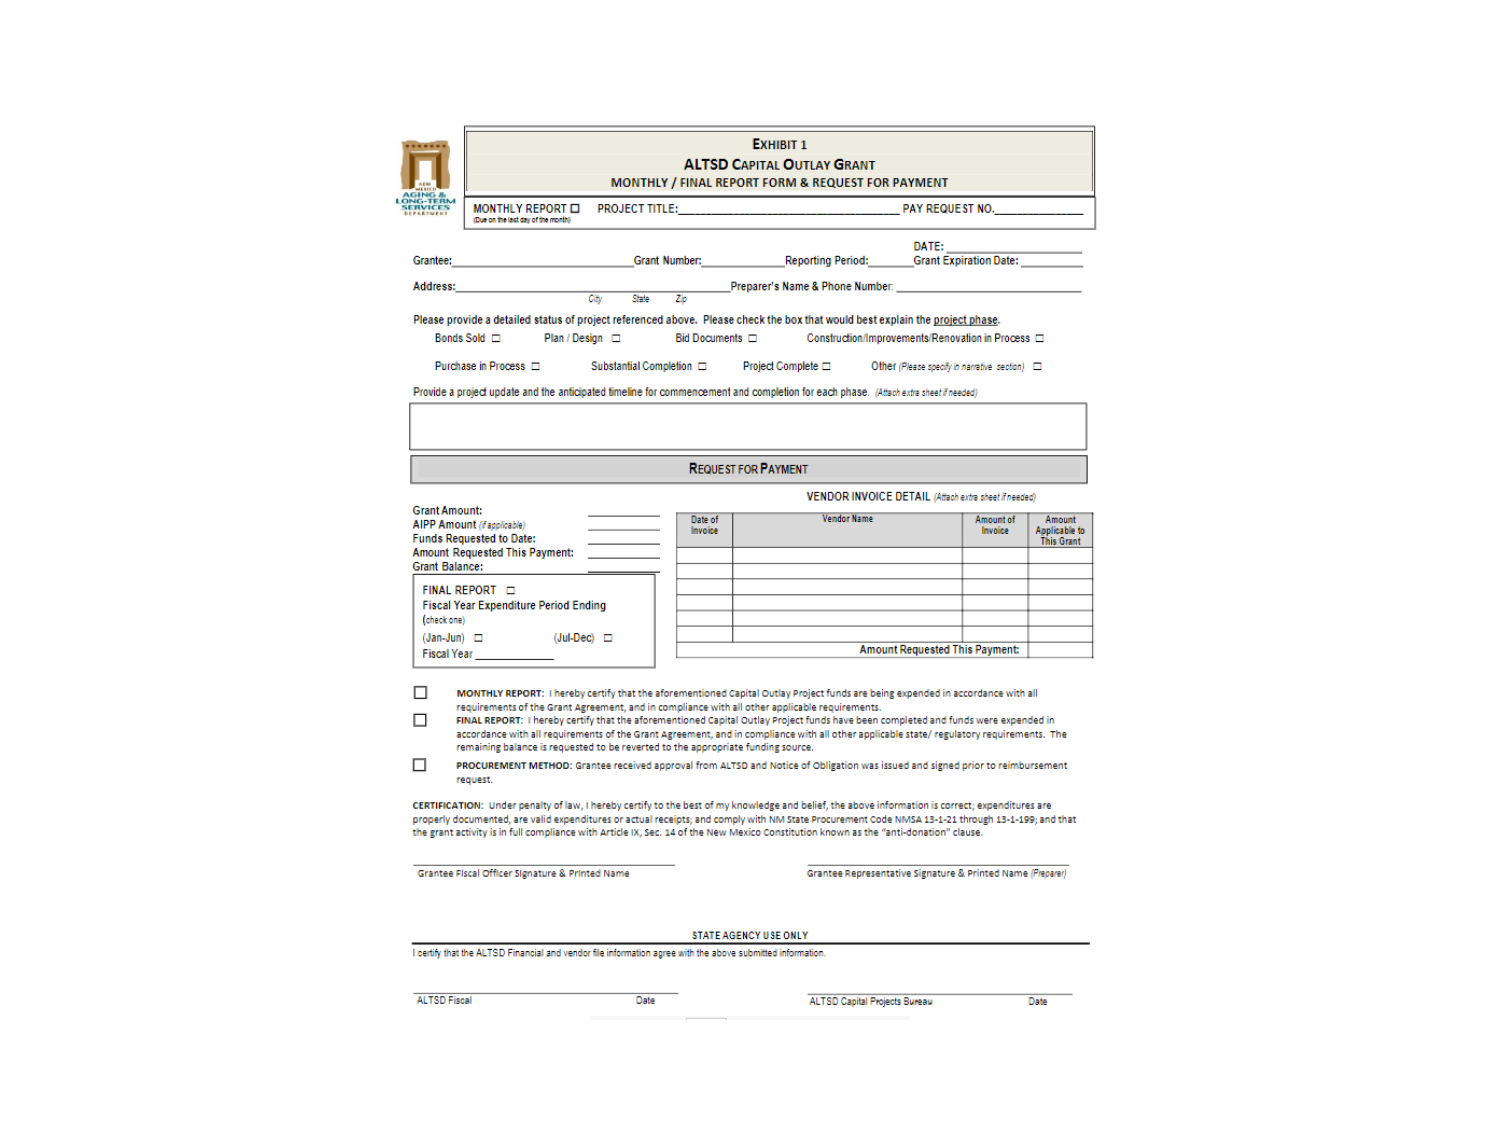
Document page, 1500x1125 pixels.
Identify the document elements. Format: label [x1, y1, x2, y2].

picture [379, 105, 1120, 1020]
